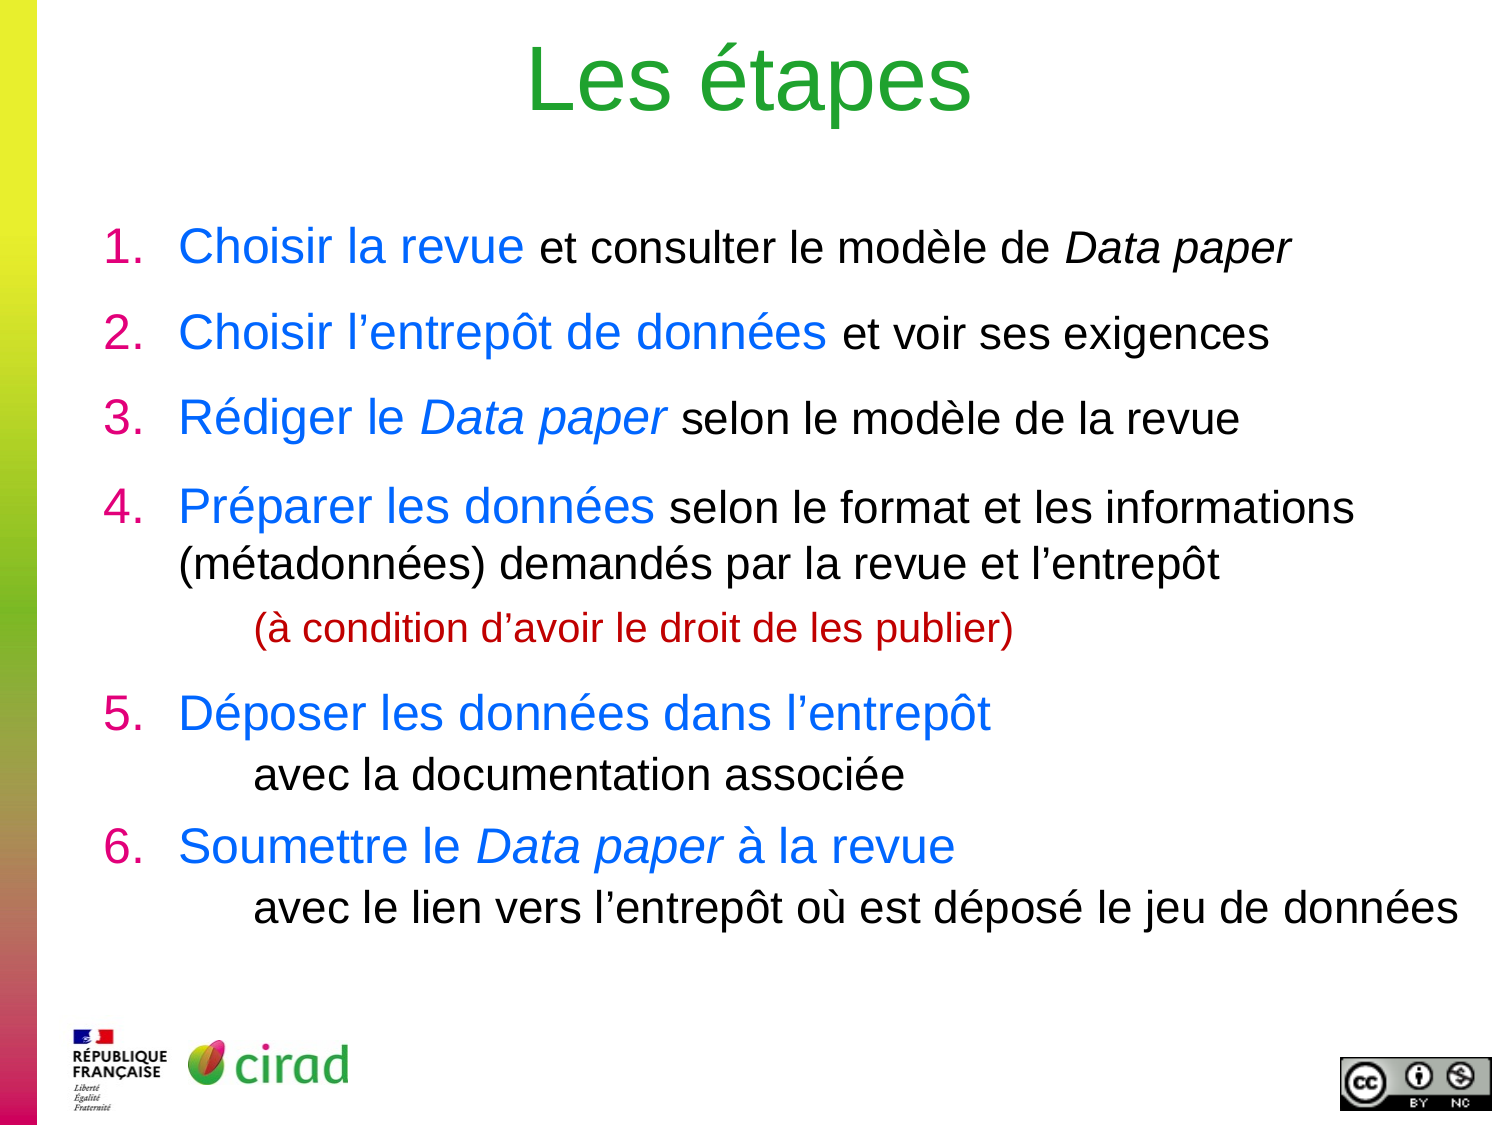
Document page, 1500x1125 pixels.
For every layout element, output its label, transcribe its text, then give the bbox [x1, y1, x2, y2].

picture [59, 1015, 181, 1125]
text_box Déposer les données dans l’entrepôt avec la documentation associée Soumettre le Data paper à la revue avec le lien vers l’entrepôt où est déposé le jeu de données [88, 673, 1500, 941]
text_box Préparer les données selon le format et les informations (métadonnées) demandés par la revue et l’entrepôt (à condition d’avoir le droit de les publier) [88, 466, 1452, 659]
text_box Choisir la revue et consulter le modèle de Data paper Choisir l’entrepôt de données et voir ses exigences Rédiger le Data paper selon le modèle de la revue [88, 206, 1452, 452]
picture [1340, 1056, 1492, 1111]
picture [0, 0, 37, 1125]
picture [188, 1040, 348, 1085]
text_box Les étapes [74, 11, 1425, 124]
